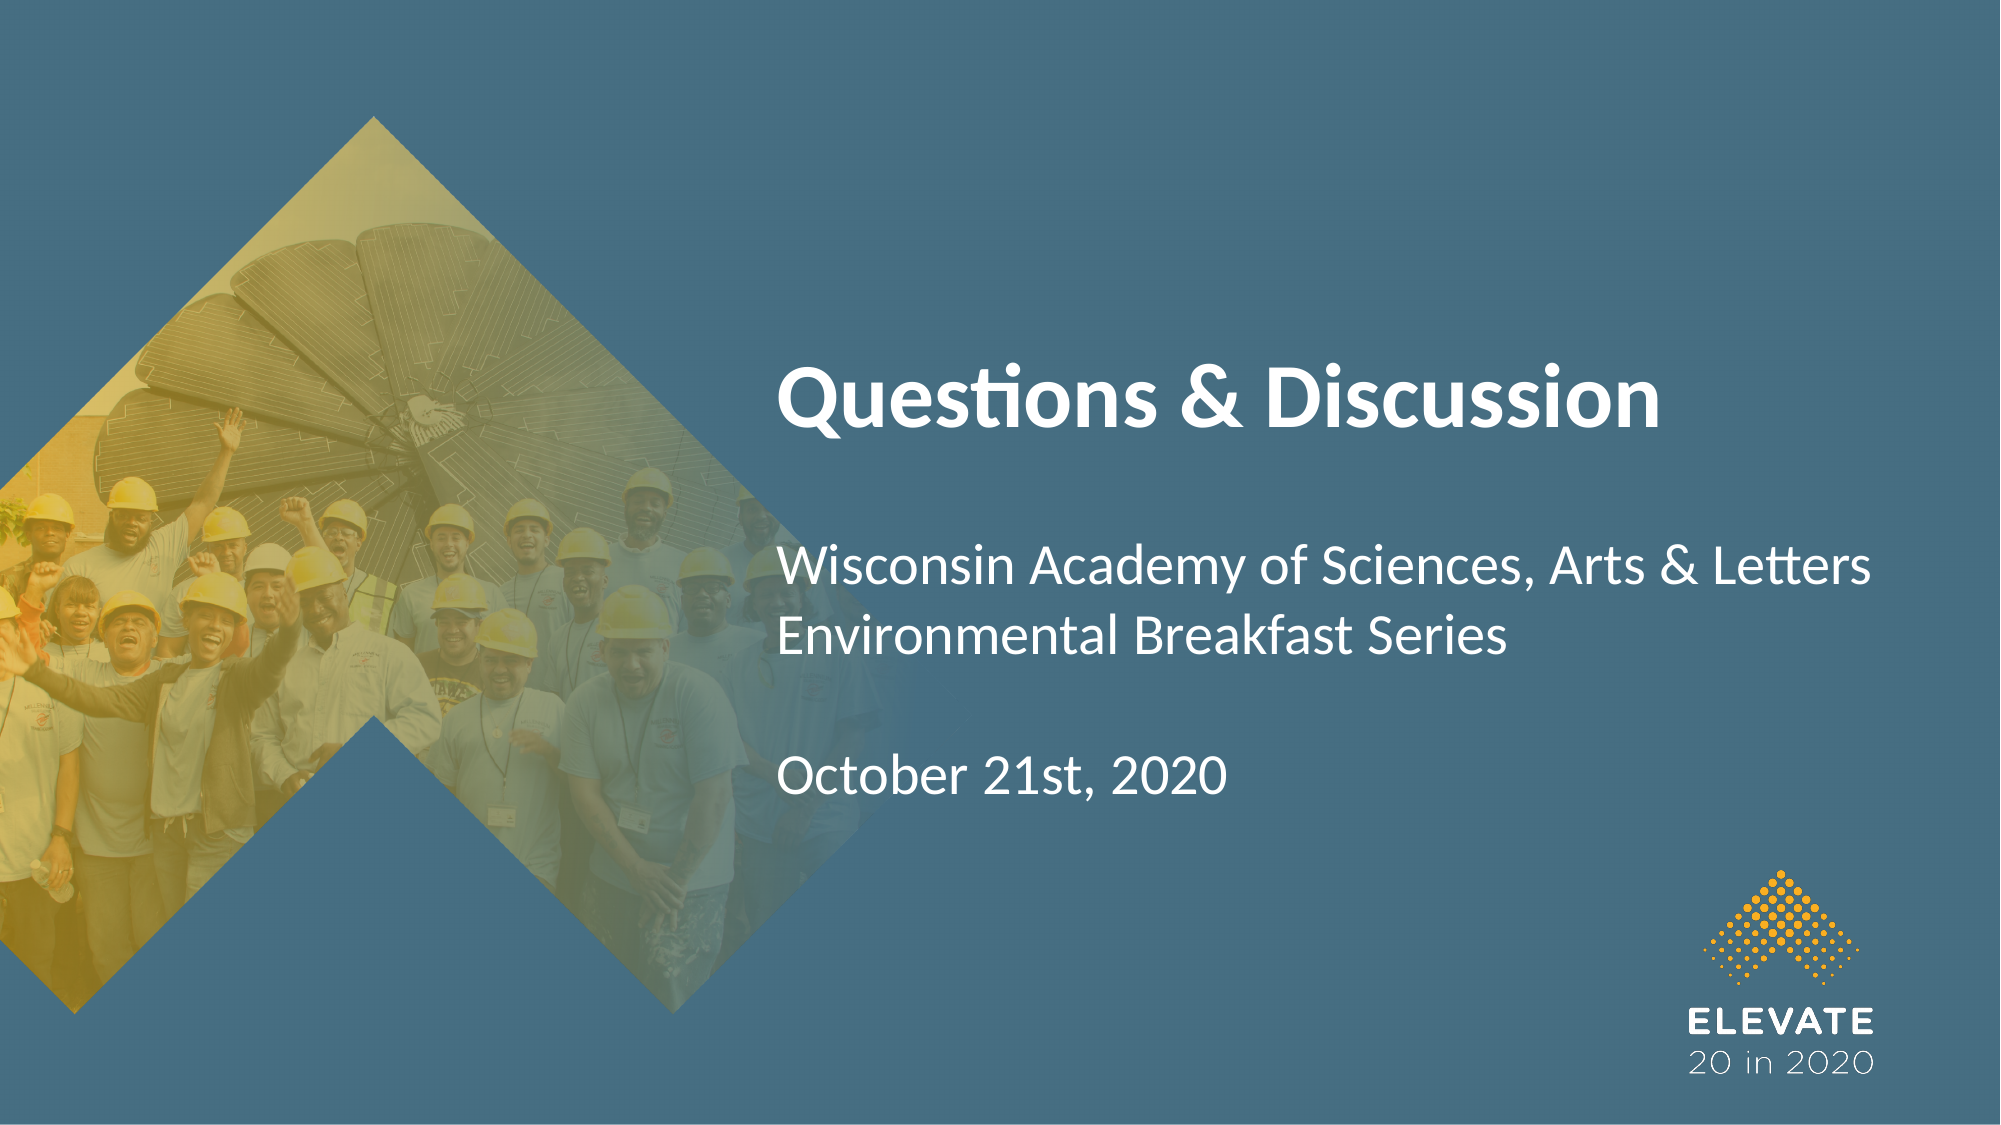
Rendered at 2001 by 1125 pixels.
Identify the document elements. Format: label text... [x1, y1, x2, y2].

picture [0, 0, 2000, 1125]
title Questions & Discussion [656, 79, 2000, 456]
subtitle Wisconsin Academy of Sciences, Arts & Letters Environmental Breakfast Series October 21st, 2020 [656, 456, 2000, 755]
